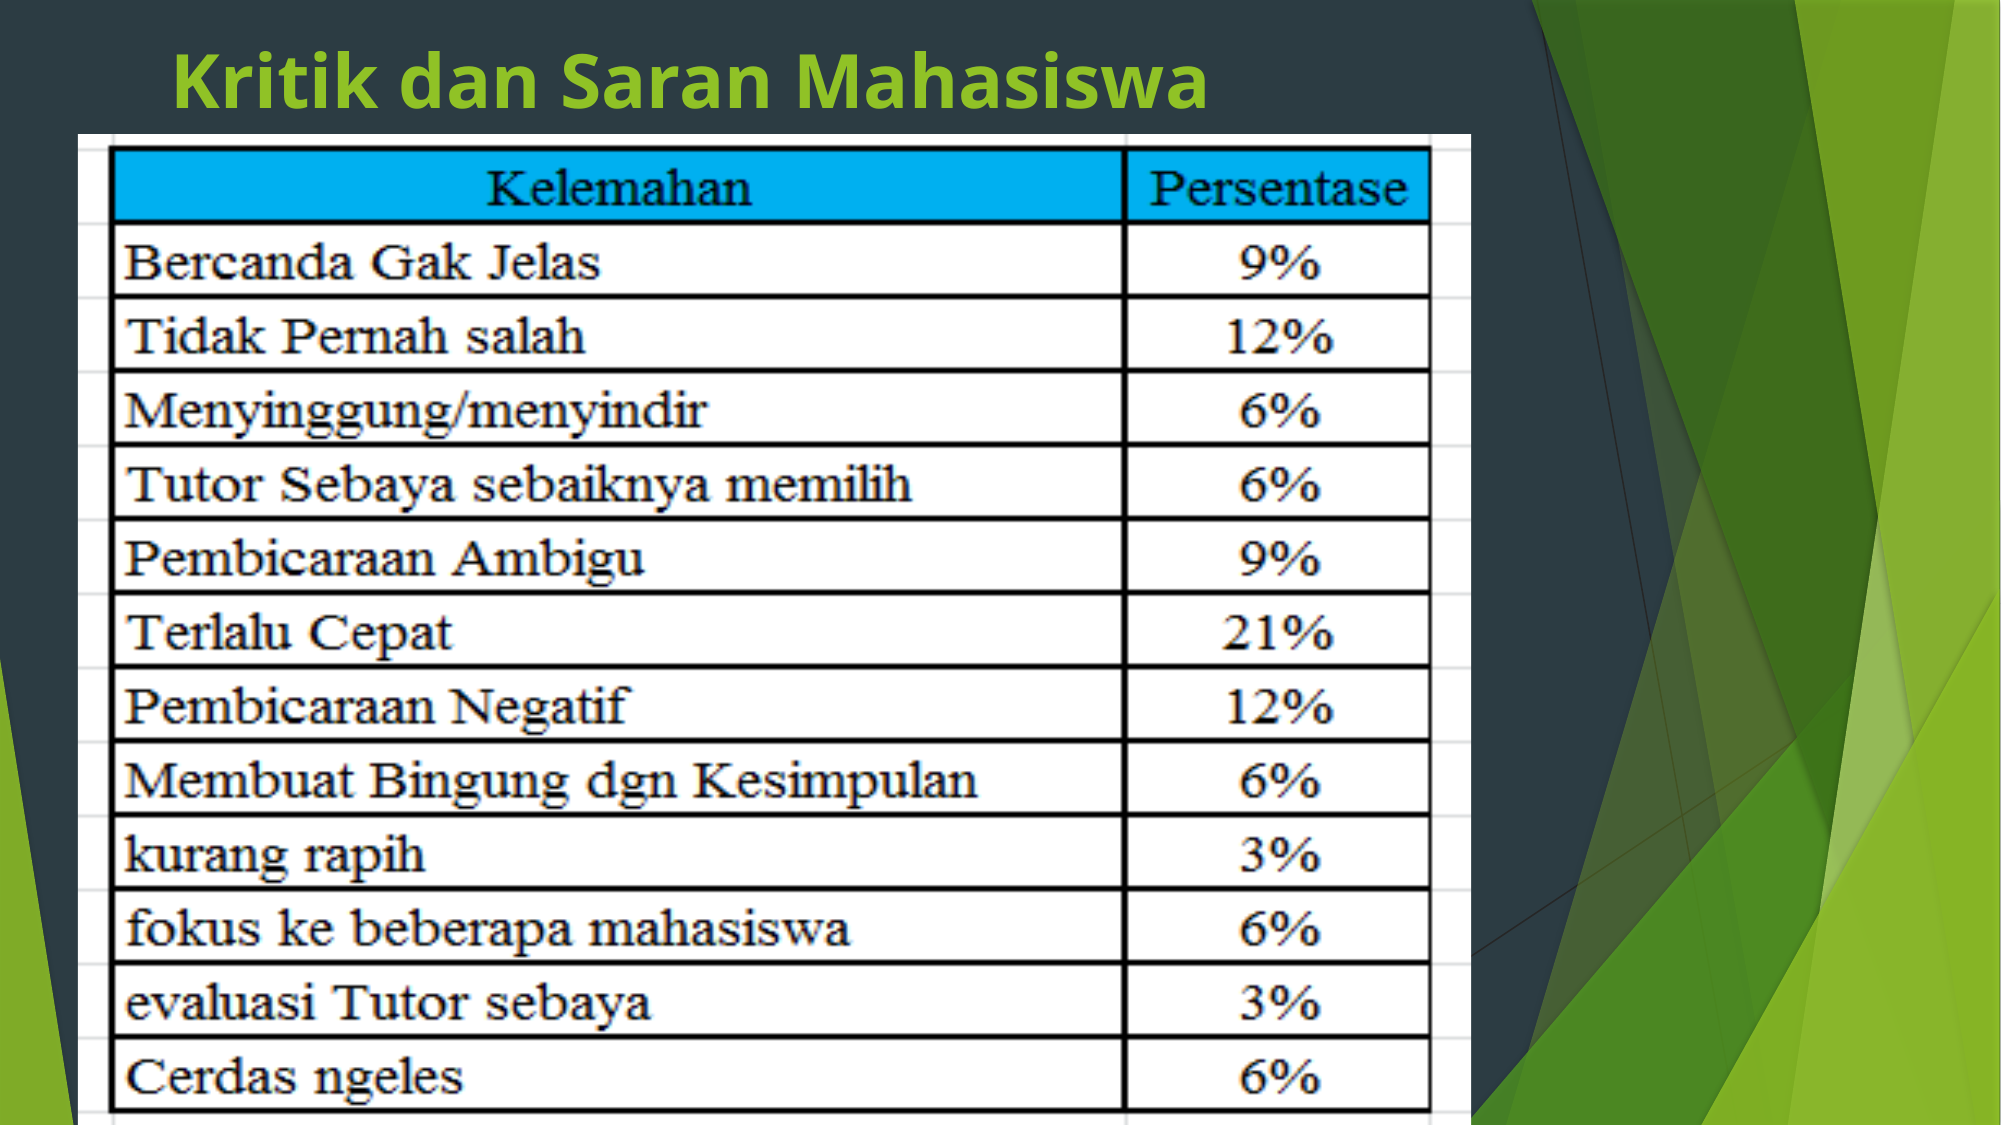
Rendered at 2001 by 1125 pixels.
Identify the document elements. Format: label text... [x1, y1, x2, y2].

picture [77, 134, 1472, 1125]
title Kritik dan Saran Mahasiswa [155, 26, 1567, 243]
